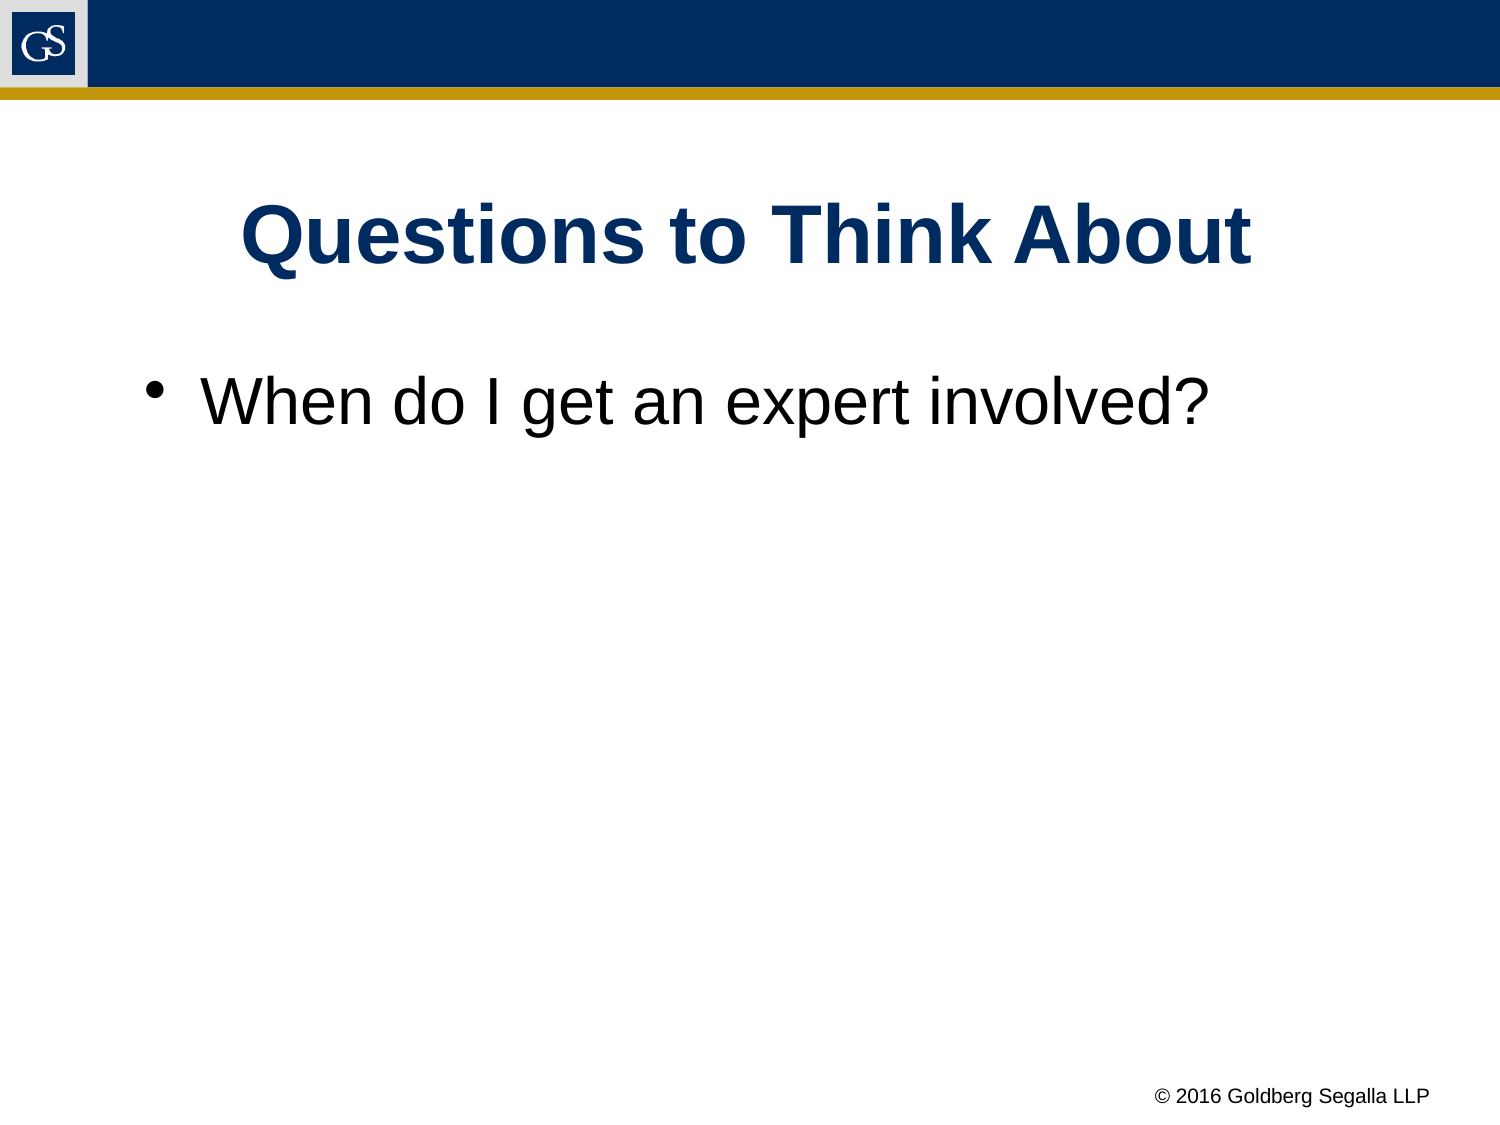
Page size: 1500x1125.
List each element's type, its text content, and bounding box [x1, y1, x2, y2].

list When do I get an expert involved? [128, 350, 1367, 888]
picture [12, 12, 75, 75]
title Questions to Think About [43, 162, 1450, 299]
